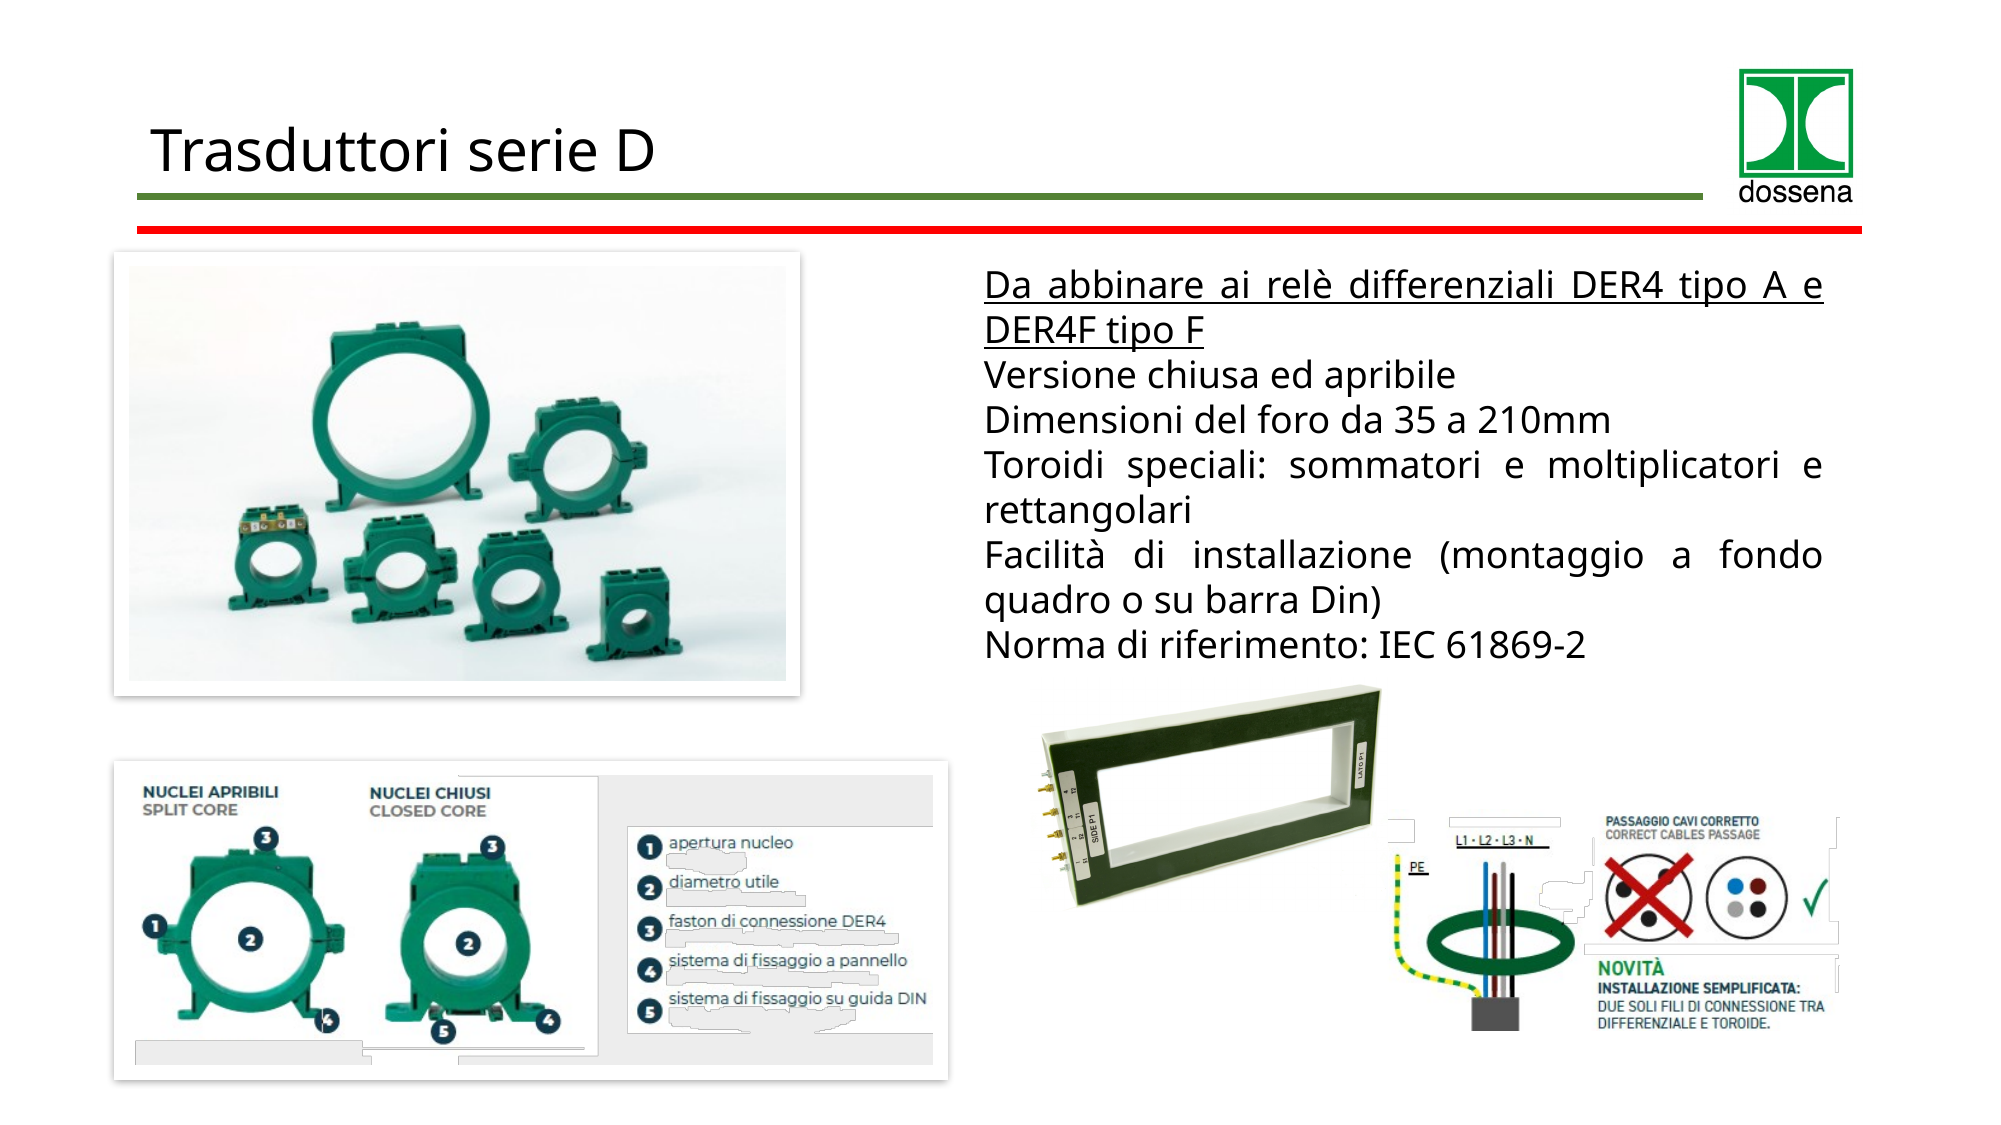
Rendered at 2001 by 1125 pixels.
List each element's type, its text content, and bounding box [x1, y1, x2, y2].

picture [1030, 677, 1840, 1031]
text_box Da abbinare ai relè differenziali DER4 tipo A e DER4F tipo F Versione chiusa ed apribile Dimensioni del foro da 35 a 210mm Toroidi speciali: sommatori e moltiplicatori e rettangolari Facilità di installazione (montaggio a fondo quadro o su barra Din) Norma di riferimento: IEC 61869-2 [969, 253, 1840, 674]
picture [128, 775, 934, 1065]
picture [128, 266, 786, 682]
text_box Trasduttori serie D [135, 105, 746, 191]
picture [1727, 61, 1863, 215]
